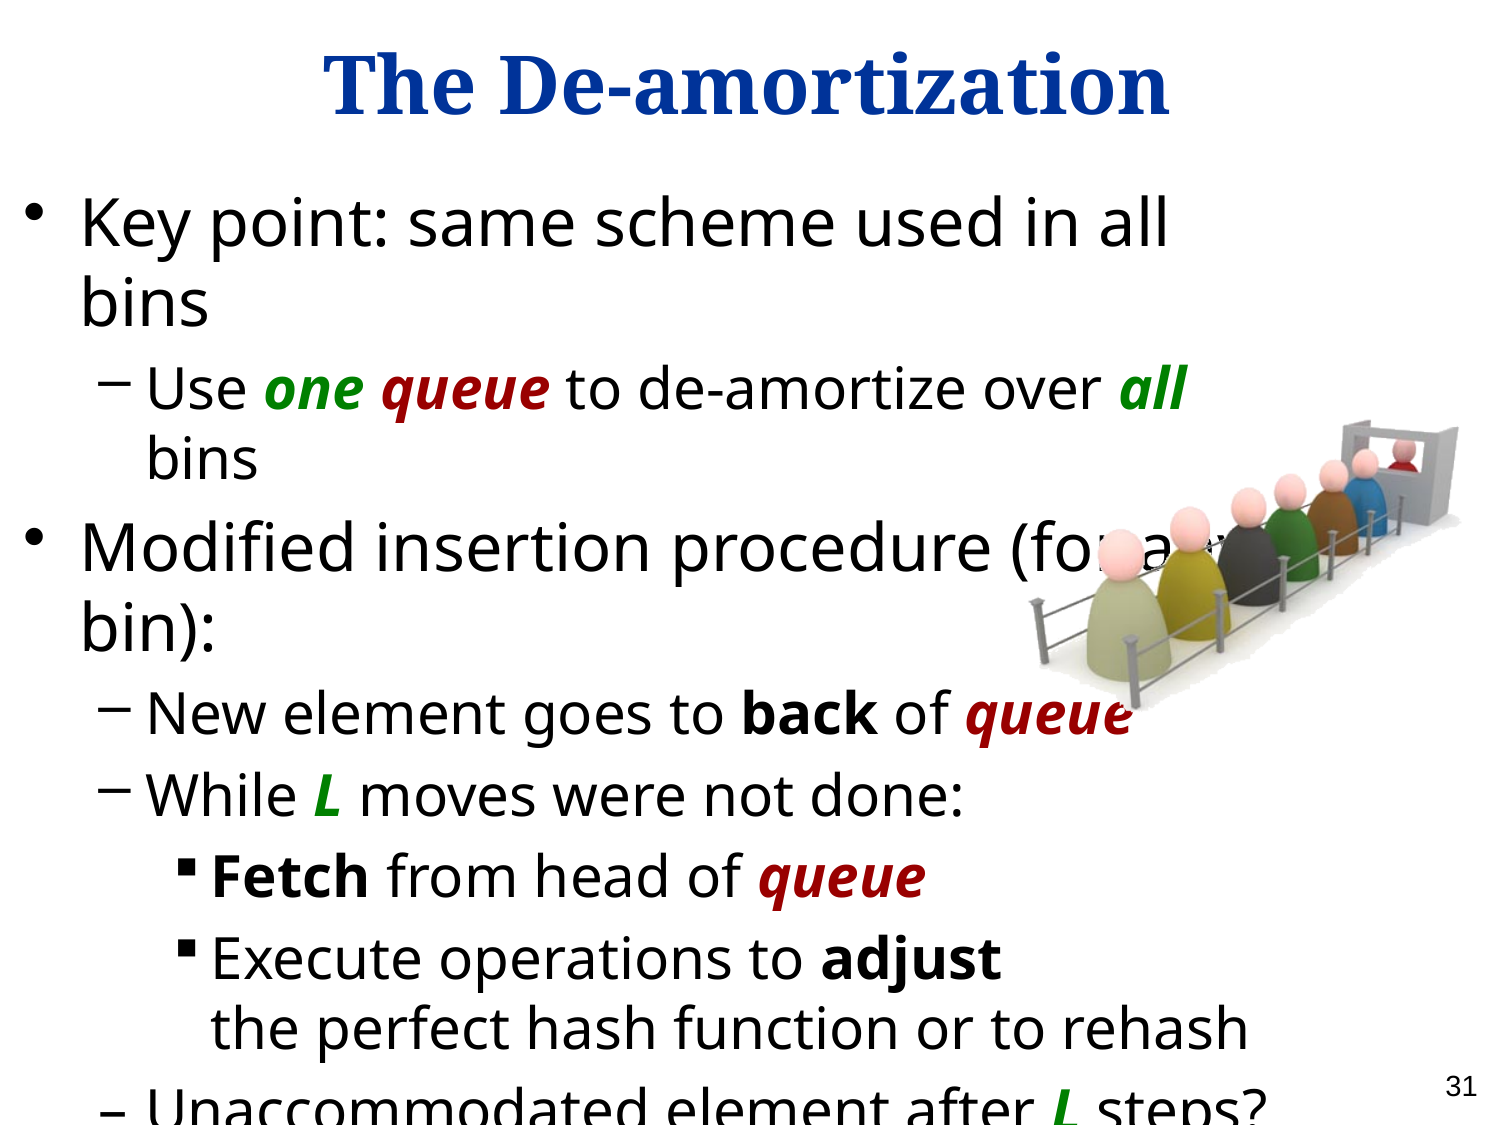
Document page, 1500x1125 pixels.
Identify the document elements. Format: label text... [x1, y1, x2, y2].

picture [989, 373, 1492, 751]
list Key point: same scheme used in all bins Use one queue to de-amortize over all bins Modified insertion procedure (for any bin): New element goes to back of queue While L moves were not done: Fetch from head of queue Execute operations to adjust the perfect hash function or to rehash Unaccommodated element after L steps? Put in head of queue [8, 171, 1332, 1065]
slide_number 31 [1142, 1059, 1494, 1103]
title The De-amortization [72, 26, 1424, 139]
